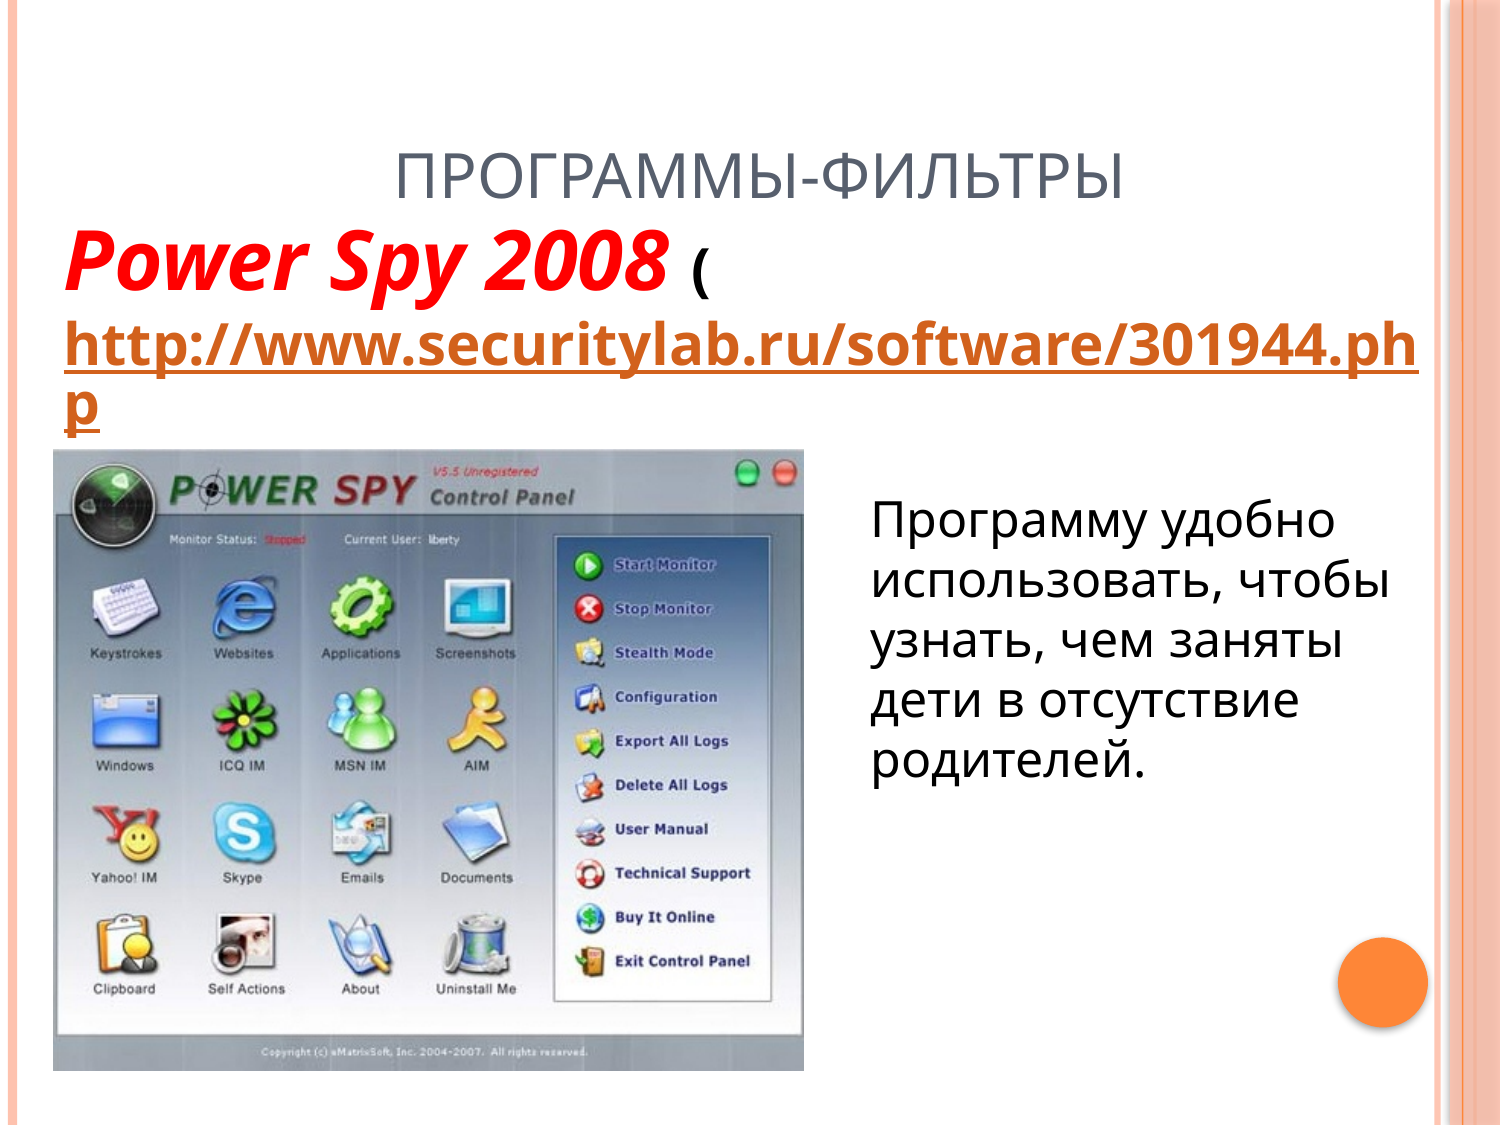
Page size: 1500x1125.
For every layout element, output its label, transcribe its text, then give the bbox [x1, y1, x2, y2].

list Power Spy 2008 (http://www.securitylab.ru/software/301944.php) [41, 200, 1459, 1038]
text_box Программу удобно использовать, чтобы узнать, чем заняты дети в отсутствие родителей. [855, 480, 1459, 841]
picture [52, 448, 805, 1071]
title Программы-фильтры [155, 30, 1365, 200]
